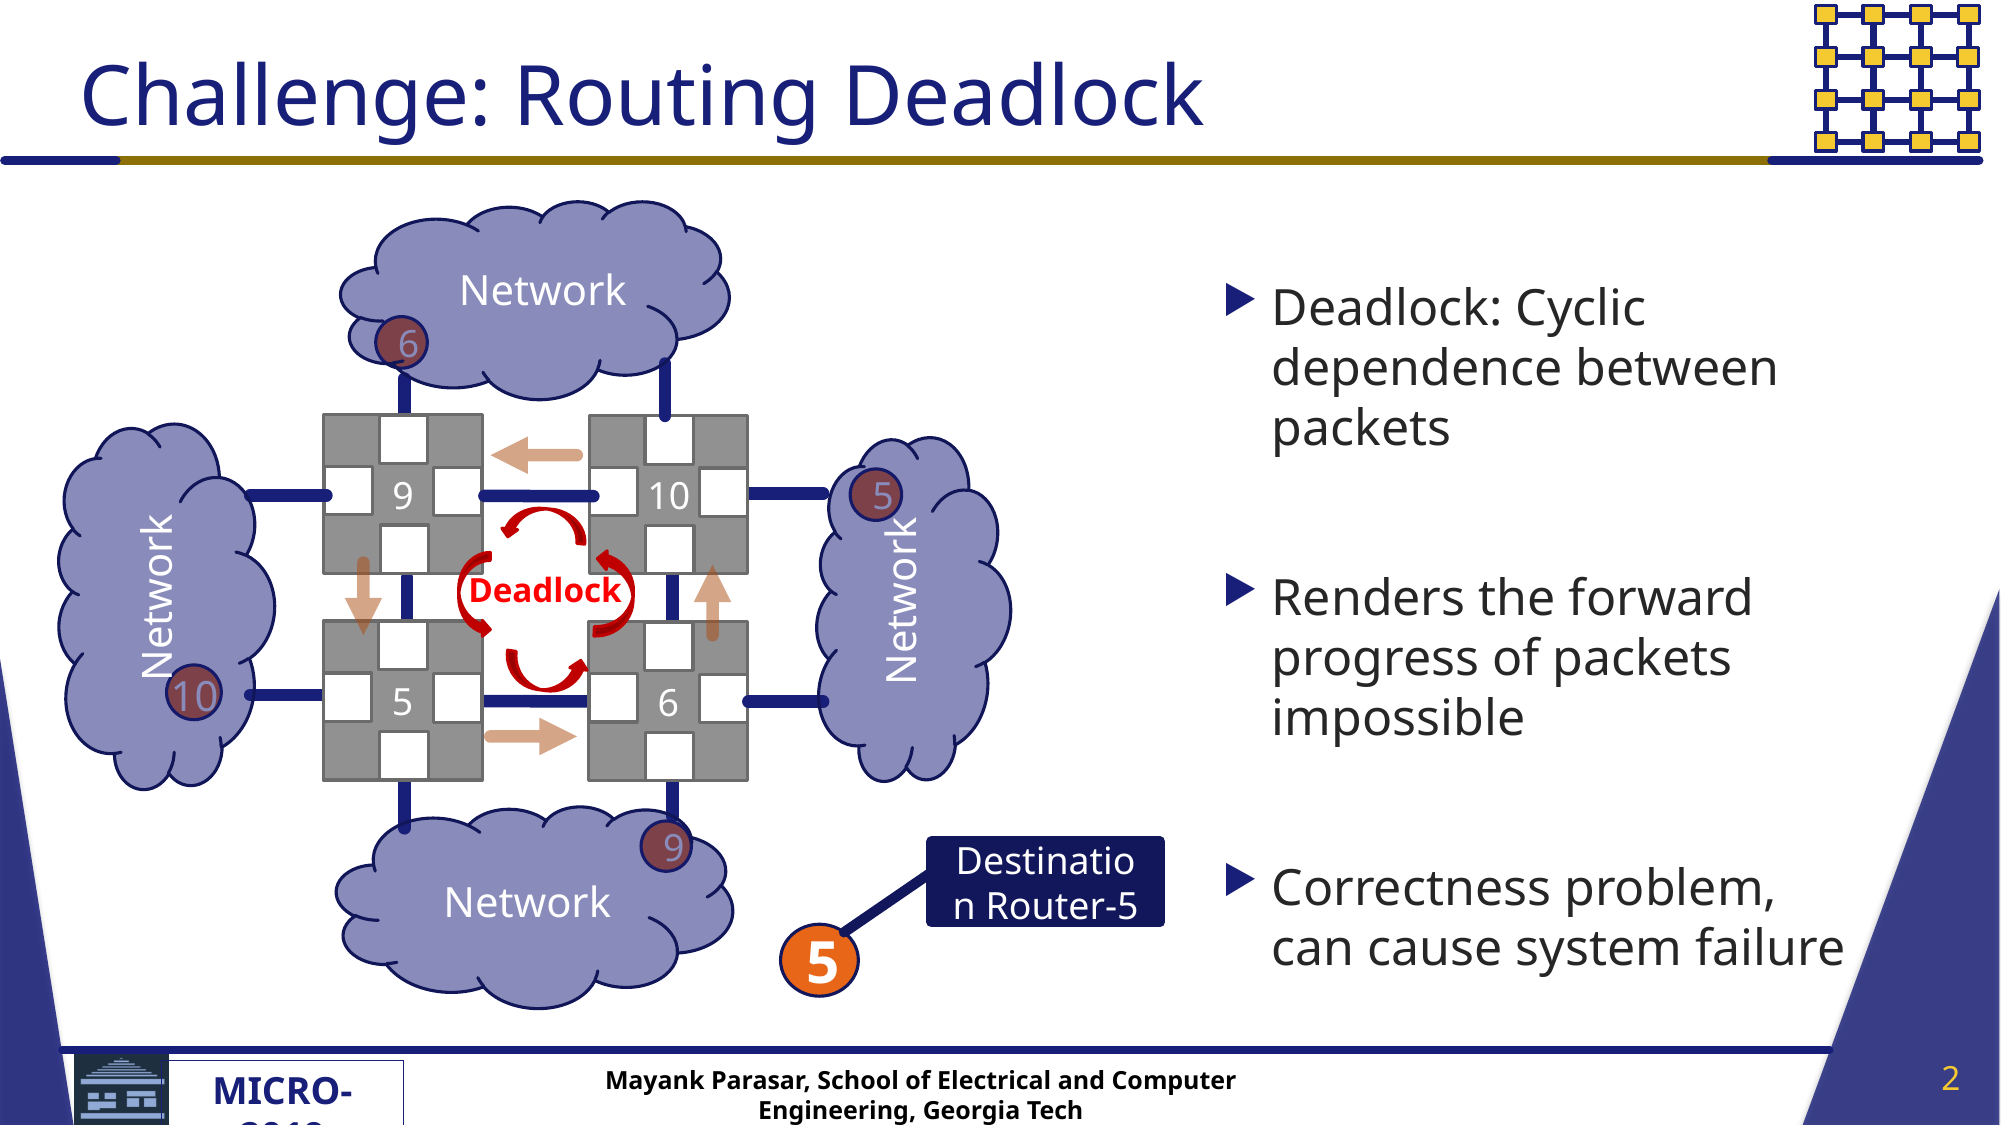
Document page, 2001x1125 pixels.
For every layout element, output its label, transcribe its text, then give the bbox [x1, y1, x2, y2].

text_box Network [122, 474, 188, 721]
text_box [588, 621, 749, 782]
text_box [815, 436, 1013, 784]
picture [162, 1061, 169, 1125]
list Deadlock: Cyclic dependence between packets Renders the forward progress of packets impossible Correctness problem, can cause system failure [1207, 182, 1878, 1037]
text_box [779, 840, 1161, 997]
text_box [588, 414, 749, 575]
text_box Network [403, 868, 651, 934]
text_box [155, 661, 234, 728]
footer Mayank Parasar, School of Electrical and Computer Engineering, Georgia Tech [587, 1057, 1255, 1118]
slide_number 2 [1863, 1050, 1976, 1110]
text_box [57, 422, 277, 792]
picture [74, 1054, 169, 1125]
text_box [322, 620, 483, 781]
text_box Network [419, 256, 667, 322]
text_box Network [866, 478, 932, 725]
text_box [334, 805, 735, 1011]
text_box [323, 414, 483, 574]
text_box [454, 507, 636, 691]
title Challenge: Routing Deadlock [64, 35, 1819, 161]
text_box [338, 200, 732, 402]
